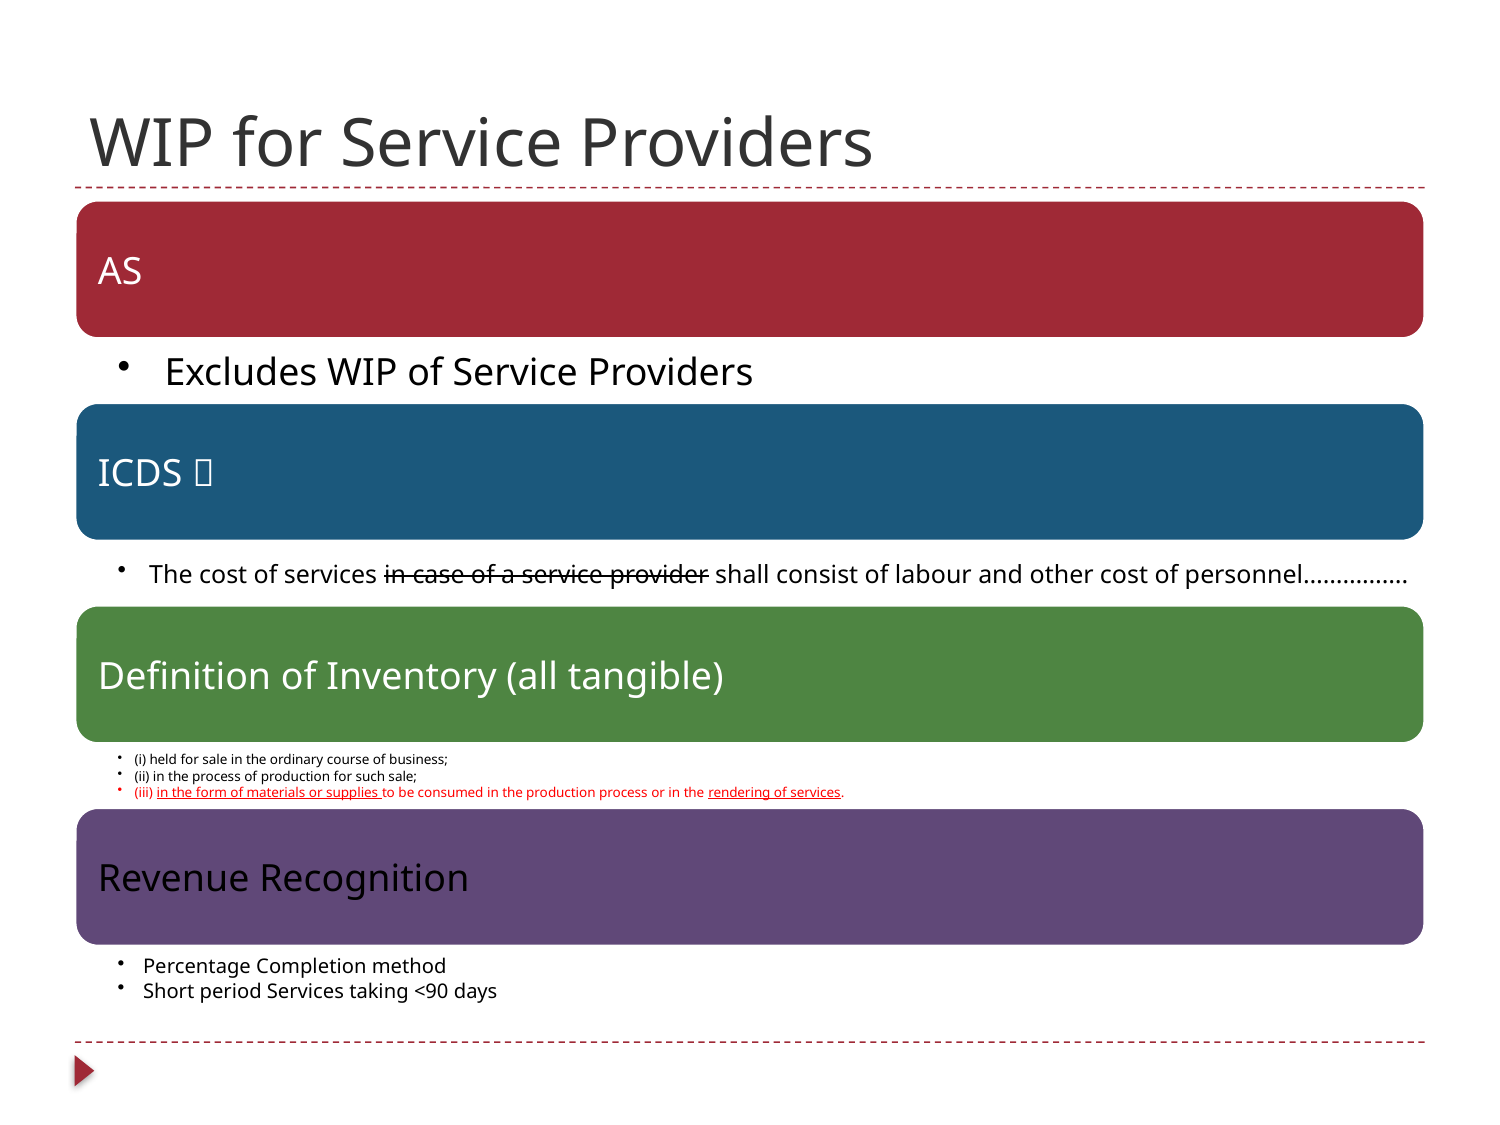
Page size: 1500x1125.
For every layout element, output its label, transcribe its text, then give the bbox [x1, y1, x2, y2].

title WIP for Service Providers [75, 24, 1425, 188]
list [74, 199, 1426, 1011]
